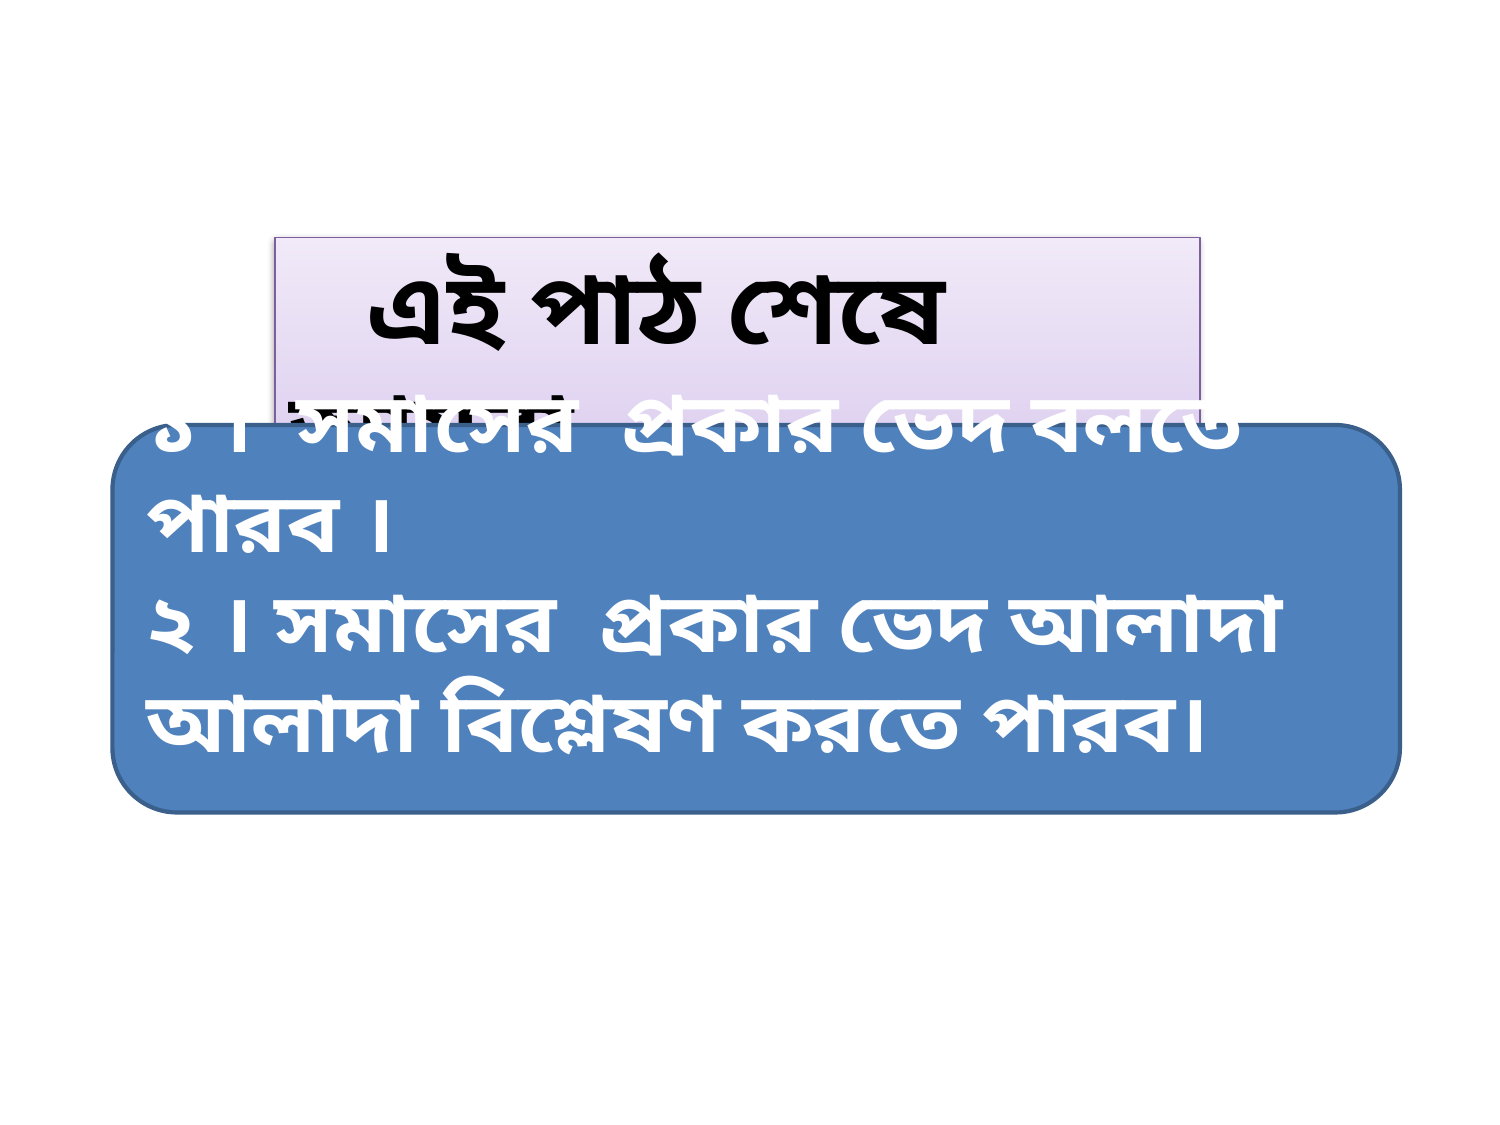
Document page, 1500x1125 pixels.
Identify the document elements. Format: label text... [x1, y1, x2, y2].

text_box এই পাঠ শেষে আমরা - [274, 237, 1201, 385]
text_box ১ । সমাসের প্রকার ভেদ বলতে পারব । ২ । সমাসের প্রকার ভেদ আলাদা আলাদা বিশ্লেষণ করতে পারব। [110, 422, 232, 815]
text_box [237, 387, 1463, 847]
